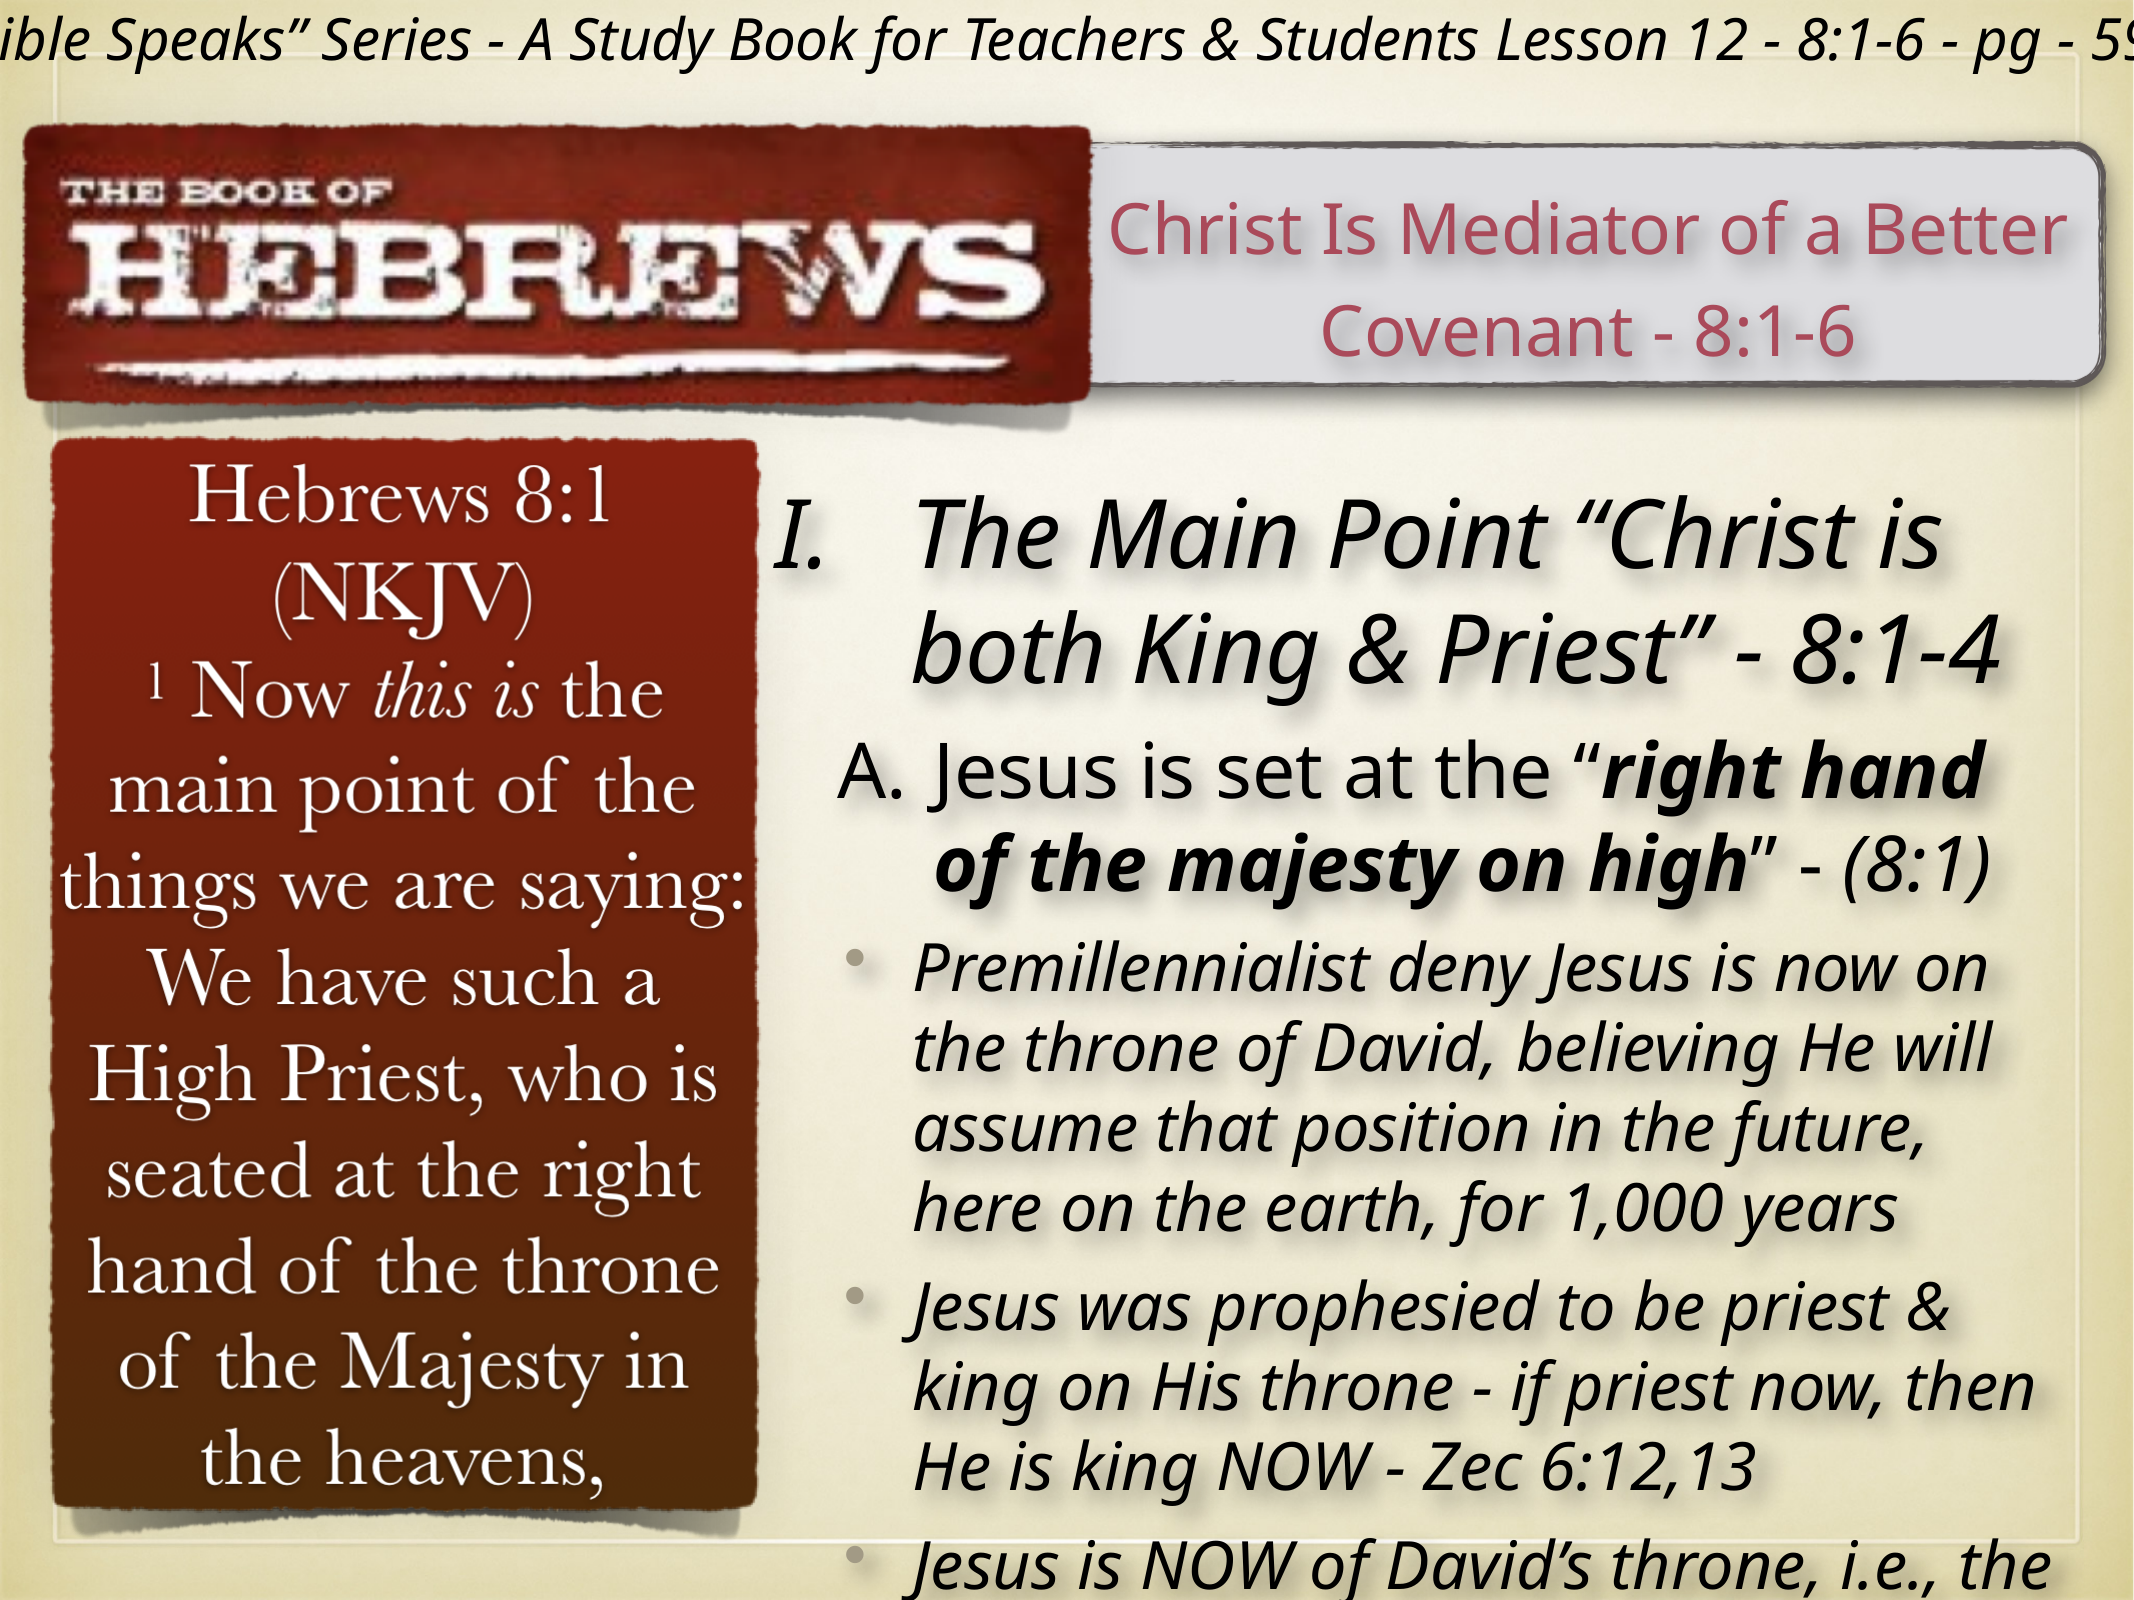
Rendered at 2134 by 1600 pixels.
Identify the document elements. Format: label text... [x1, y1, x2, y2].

text_box The Main Point “Christ is both King & Priest” - 8:1-4 Jesus is set at the “right hand of the majesty on high” - (8:1) Premillennialist deny Jesus is now on the throne of David, believing He will assume that position in the future, here on the earth, for 1,000 years Jesus was prophesied to be priest & king on His throne - if priest now, then He is king NOW - Zec 6:12,13 Jesus is NOW of David’s throne, i.e., the throne of the Lord - 1 Chr 29:23; 1 Ki 2:12; Ac 2:30-36 [766, 464, 2086, 1600]
text_box The “Bible Speaks” Series - A Study Book for Teachers & Students Lesson 12 - 8:1-6 - pg - 59 [0, 0, 2134, 81]
picture [0, 67, 2134, 1600]
